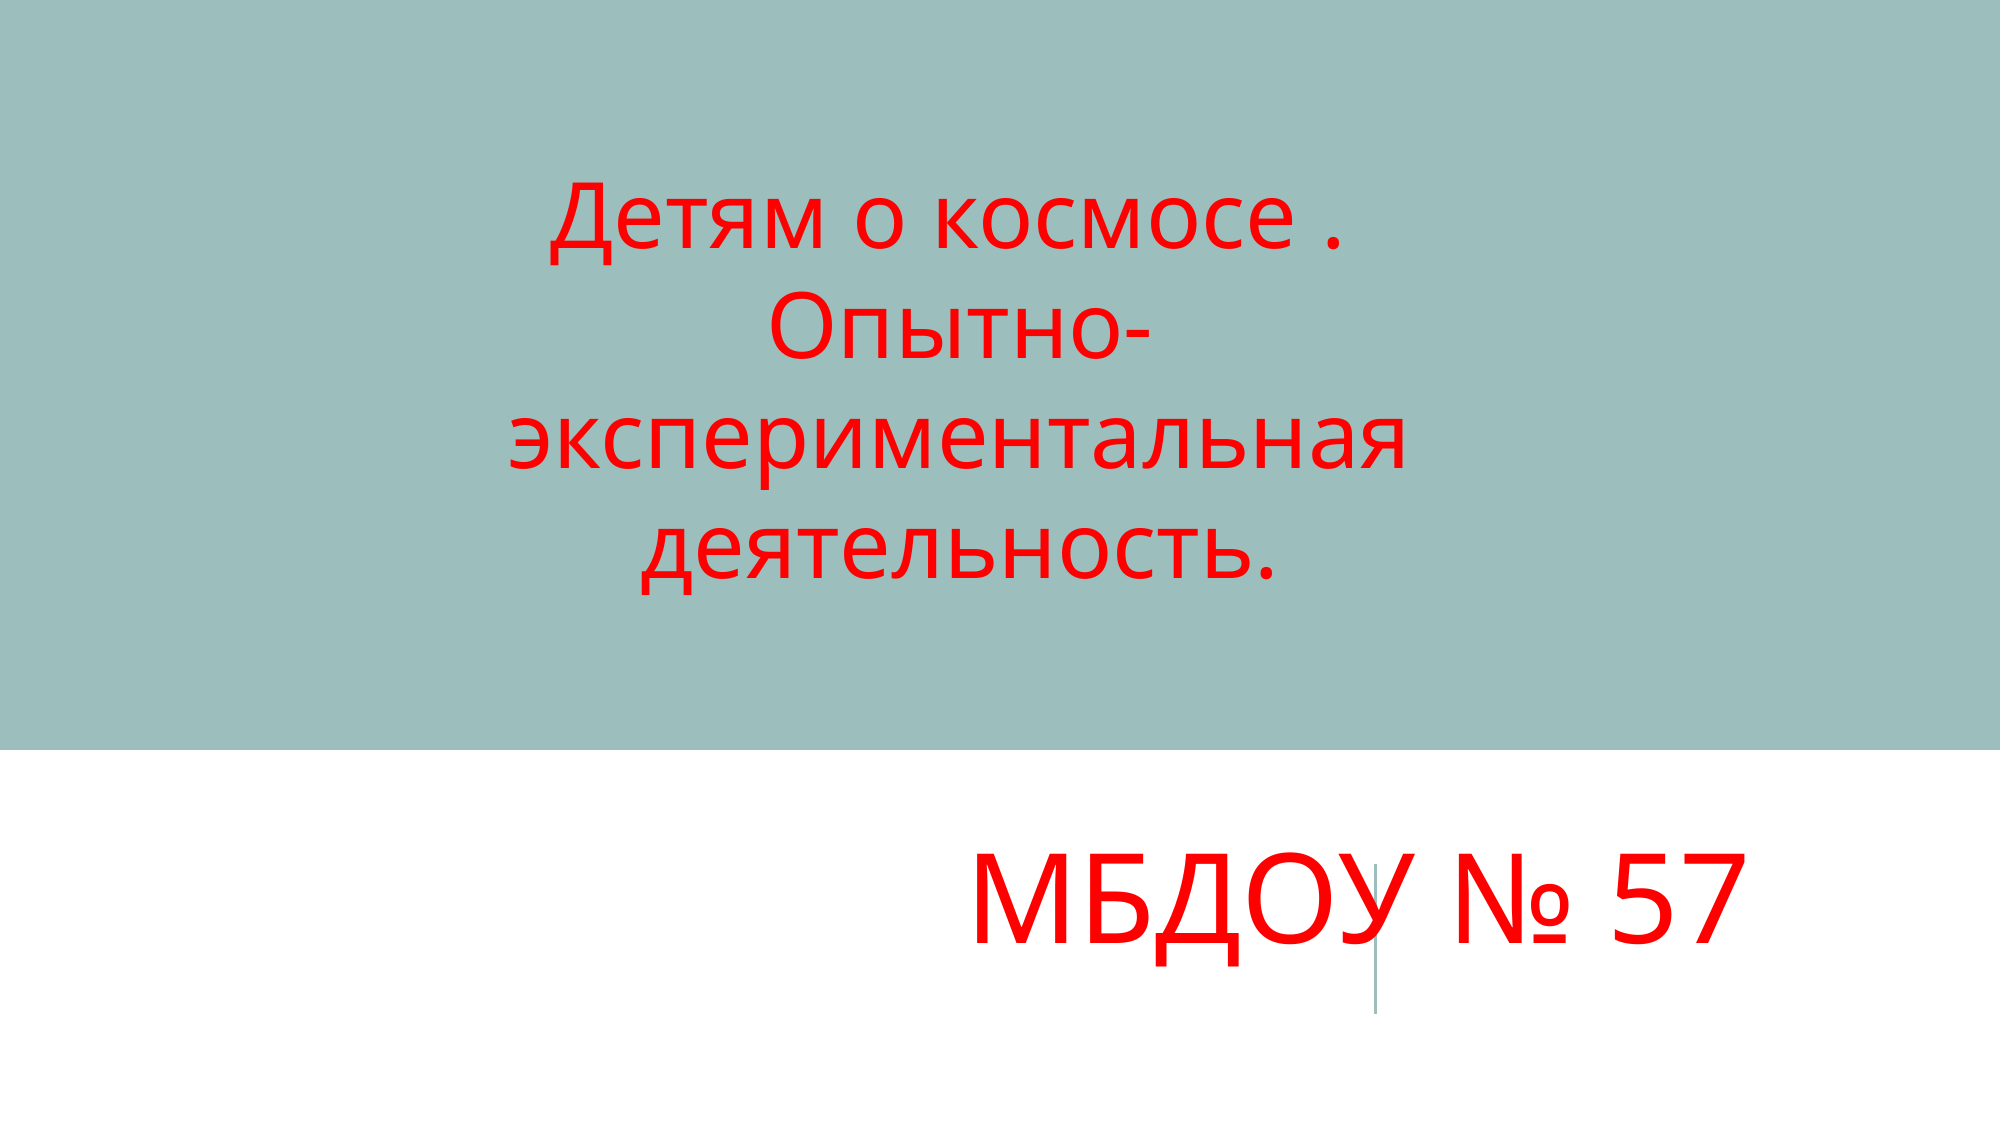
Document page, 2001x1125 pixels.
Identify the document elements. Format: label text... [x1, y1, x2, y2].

subtitle МБДОУ № 57 [715, 810, 2000, 1054]
text_box Детям о космосе . Опытно-экспериментальная деятельность. [350, 149, 1571, 605]
